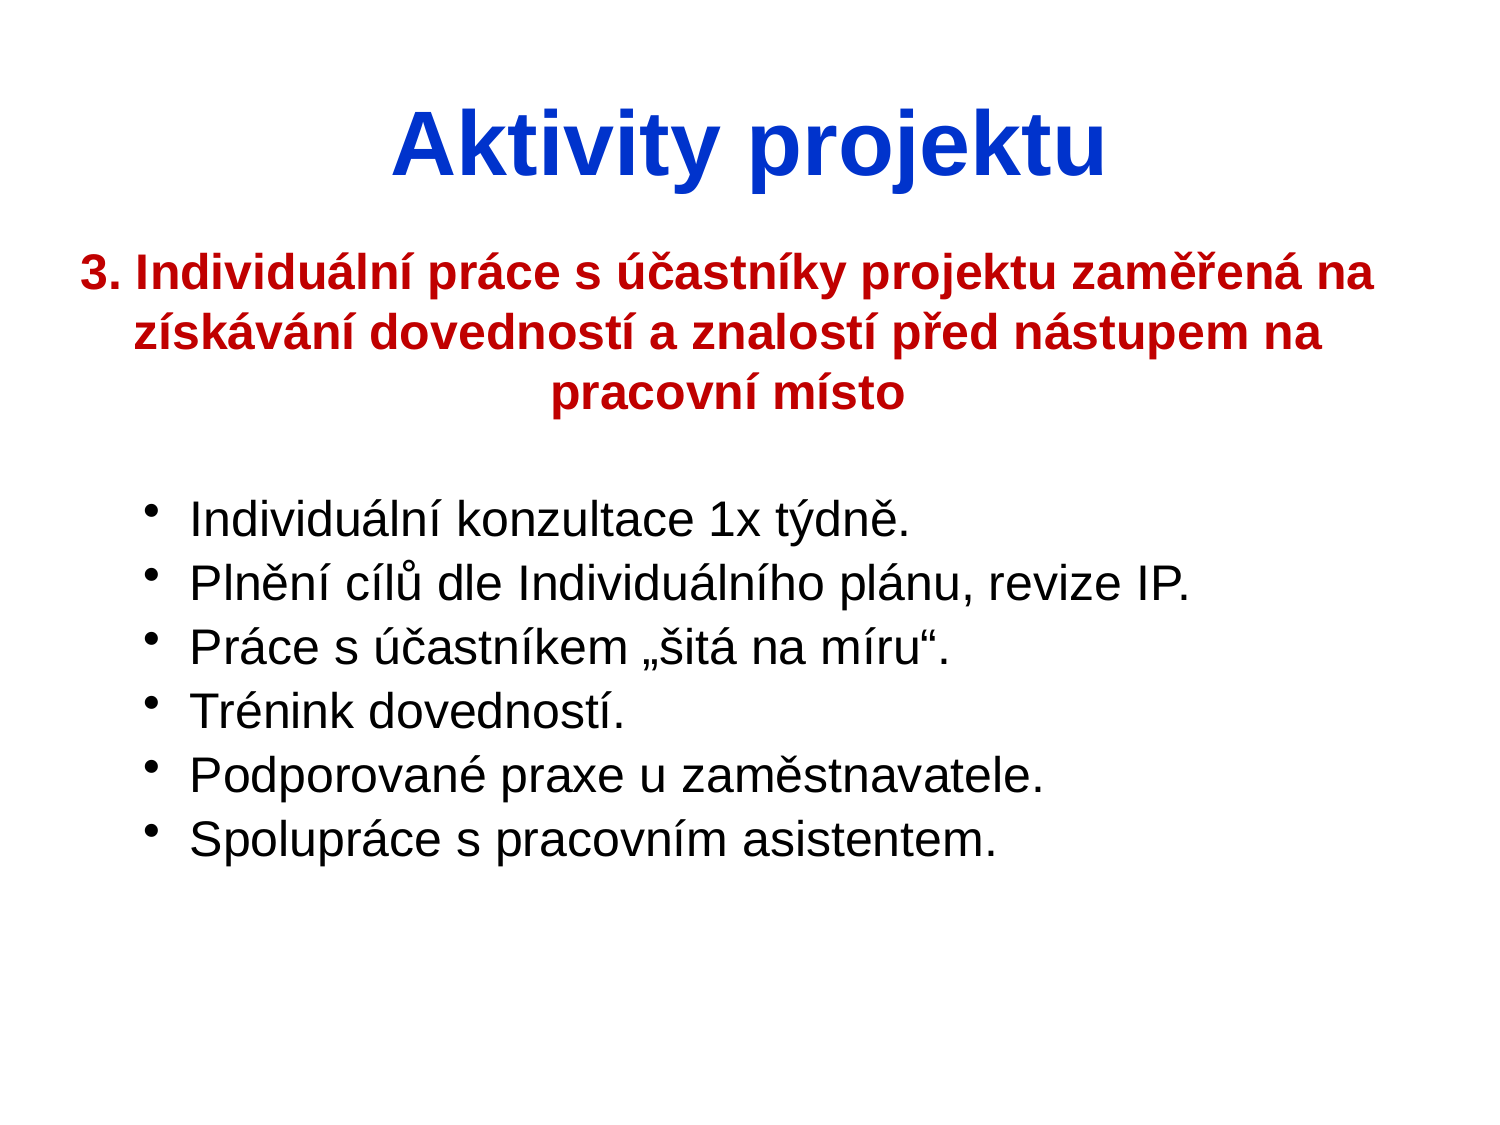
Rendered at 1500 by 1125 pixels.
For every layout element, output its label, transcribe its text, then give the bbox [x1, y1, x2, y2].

list 3. Individuální práce s účastníky projektu zaměřená na získávání dovedností a znalostí před nástupem na pracovní místo Individuální konzultace 1x týdně. Plnění cílů dle Individuálního plánu, revize IP. Práce s účastníkem „šitá na míru“. Trénink dovedností. Podporované praxe u zaměstnavatele. Spolupráce s pracovním asistentem. [53, 231, 1404, 975]
title Aktivity projektu [75, 45, 1425, 233]
